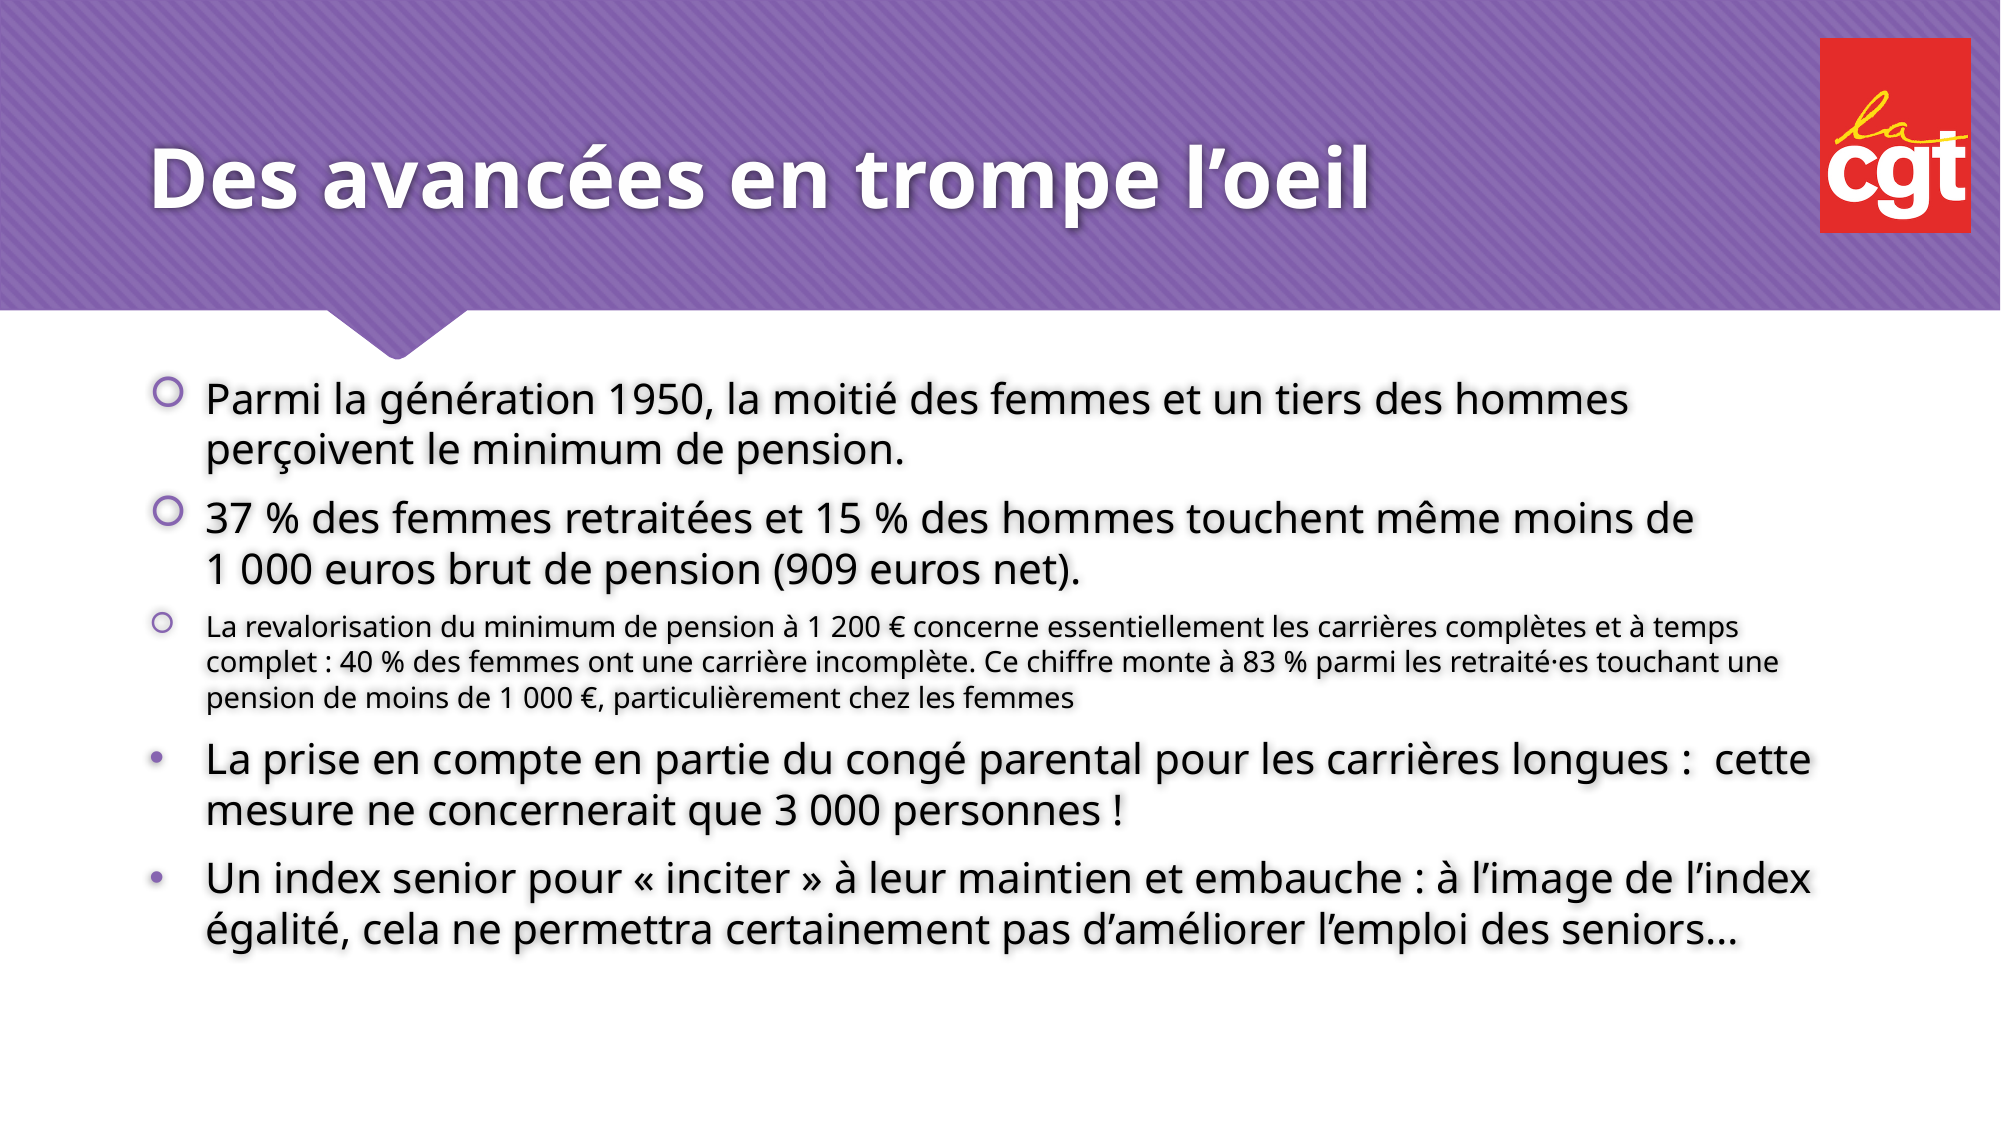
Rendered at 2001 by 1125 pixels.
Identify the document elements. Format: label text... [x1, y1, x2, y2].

picture [1820, 38, 1971, 233]
list Parmi la génération 1950, la moitié des femmes et un tiers des hommes perçoivent le minimum de pension. 37 % des femmes retraitées et 15 % des hommes touchent même moins de 1 000 euros brut de pension (909 euros net). La revalorisation du minimum de pension à 1 200 € concerne essentiellement les carrières complètes et à temps complet : 40 % des femmes ont une carrière incomplète. Ce chiffre monte à 83 % parmi les retraité·es touchant une pension de moins de 1 000 €, particulièrement chez les femmes La prise en compte en partie du congé parental pour les carrières longues : cette mesure ne concernerait que 3 000 personnes ! Un index senior pour « inciter » à leur maintien et embauche : à l’image de l’index égalité, cela ne permettra certainement pas d’améliorer l’emploi des seniors… [134, 364, 1866, 962]
title Des avancées en trompe l’oeil [132, 73, 1820, 233]
